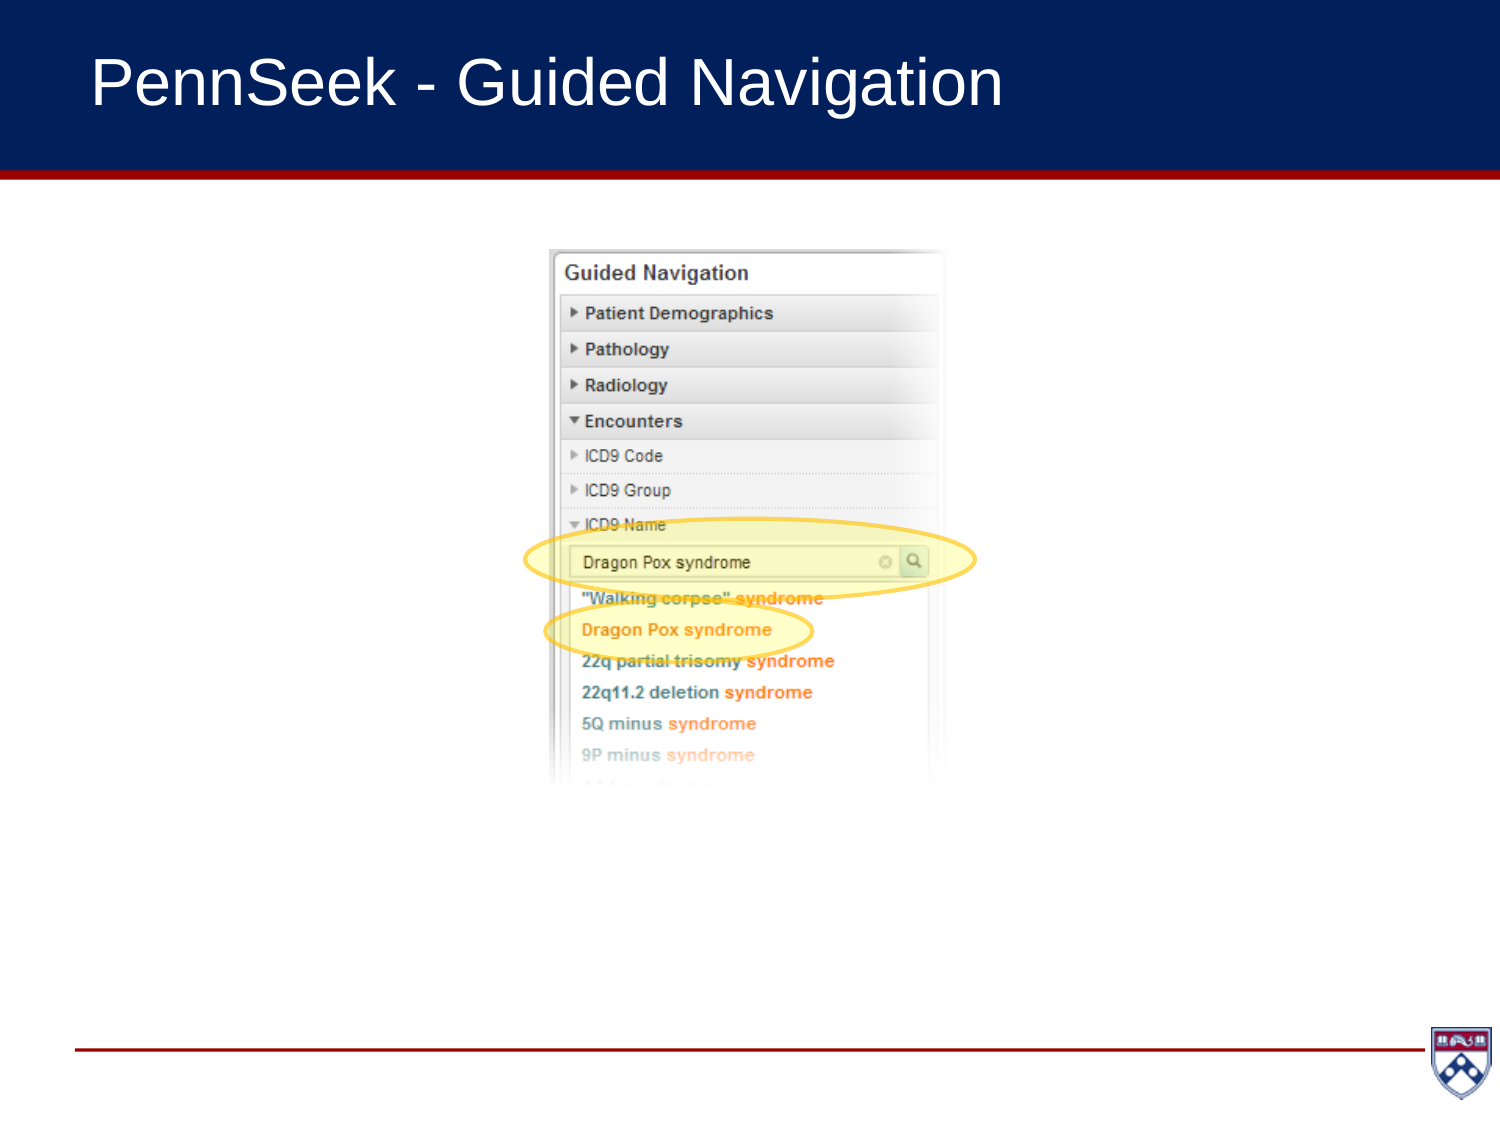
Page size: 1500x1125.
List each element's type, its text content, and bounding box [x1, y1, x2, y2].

text_box [954, 539, 978, 579]
title PennSeek - Guided Navigation [75, 45, 1425, 113]
picture [549, 249, 951, 788]
text_box [522, 540, 544, 578]
picture [1431, 1027, 1492, 1100]
